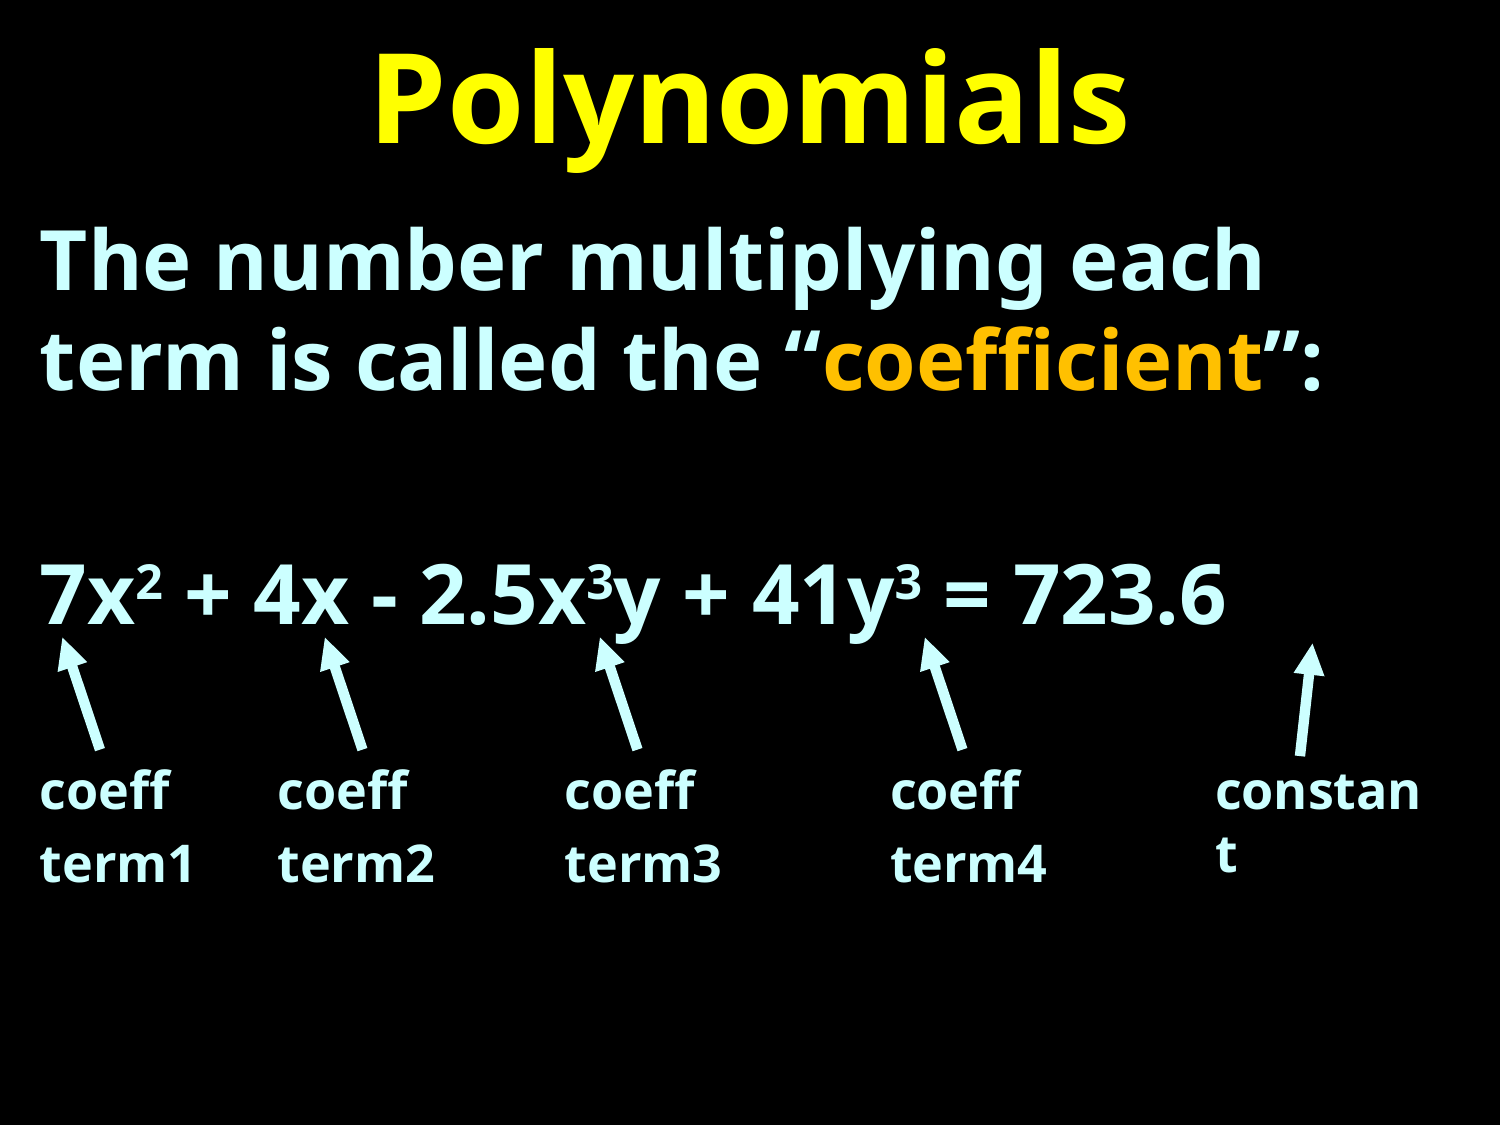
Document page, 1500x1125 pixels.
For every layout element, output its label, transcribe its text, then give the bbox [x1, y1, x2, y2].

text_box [599, 637, 638, 750]
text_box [1299, 643, 1313, 757]
text_box coeff term3 [549, 749, 738, 863]
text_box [924, 637, 963, 750]
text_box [62, 637, 101, 750]
text_box coeff term4 [875, 750, 1063, 863]
title Polynomials [0, 0, 1500, 188]
text_box constant [1200, 750, 1450, 863]
text_box coeff term2 [262, 749, 450, 863]
list The number multiplying each term is called the “coefficient”: 7x2 + 4x - 2.5x3y + 41y3 = 723.6 [24, 200, 1500, 1125]
text_box coeff term1 [24, 749, 213, 863]
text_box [324, 637, 363, 750]
